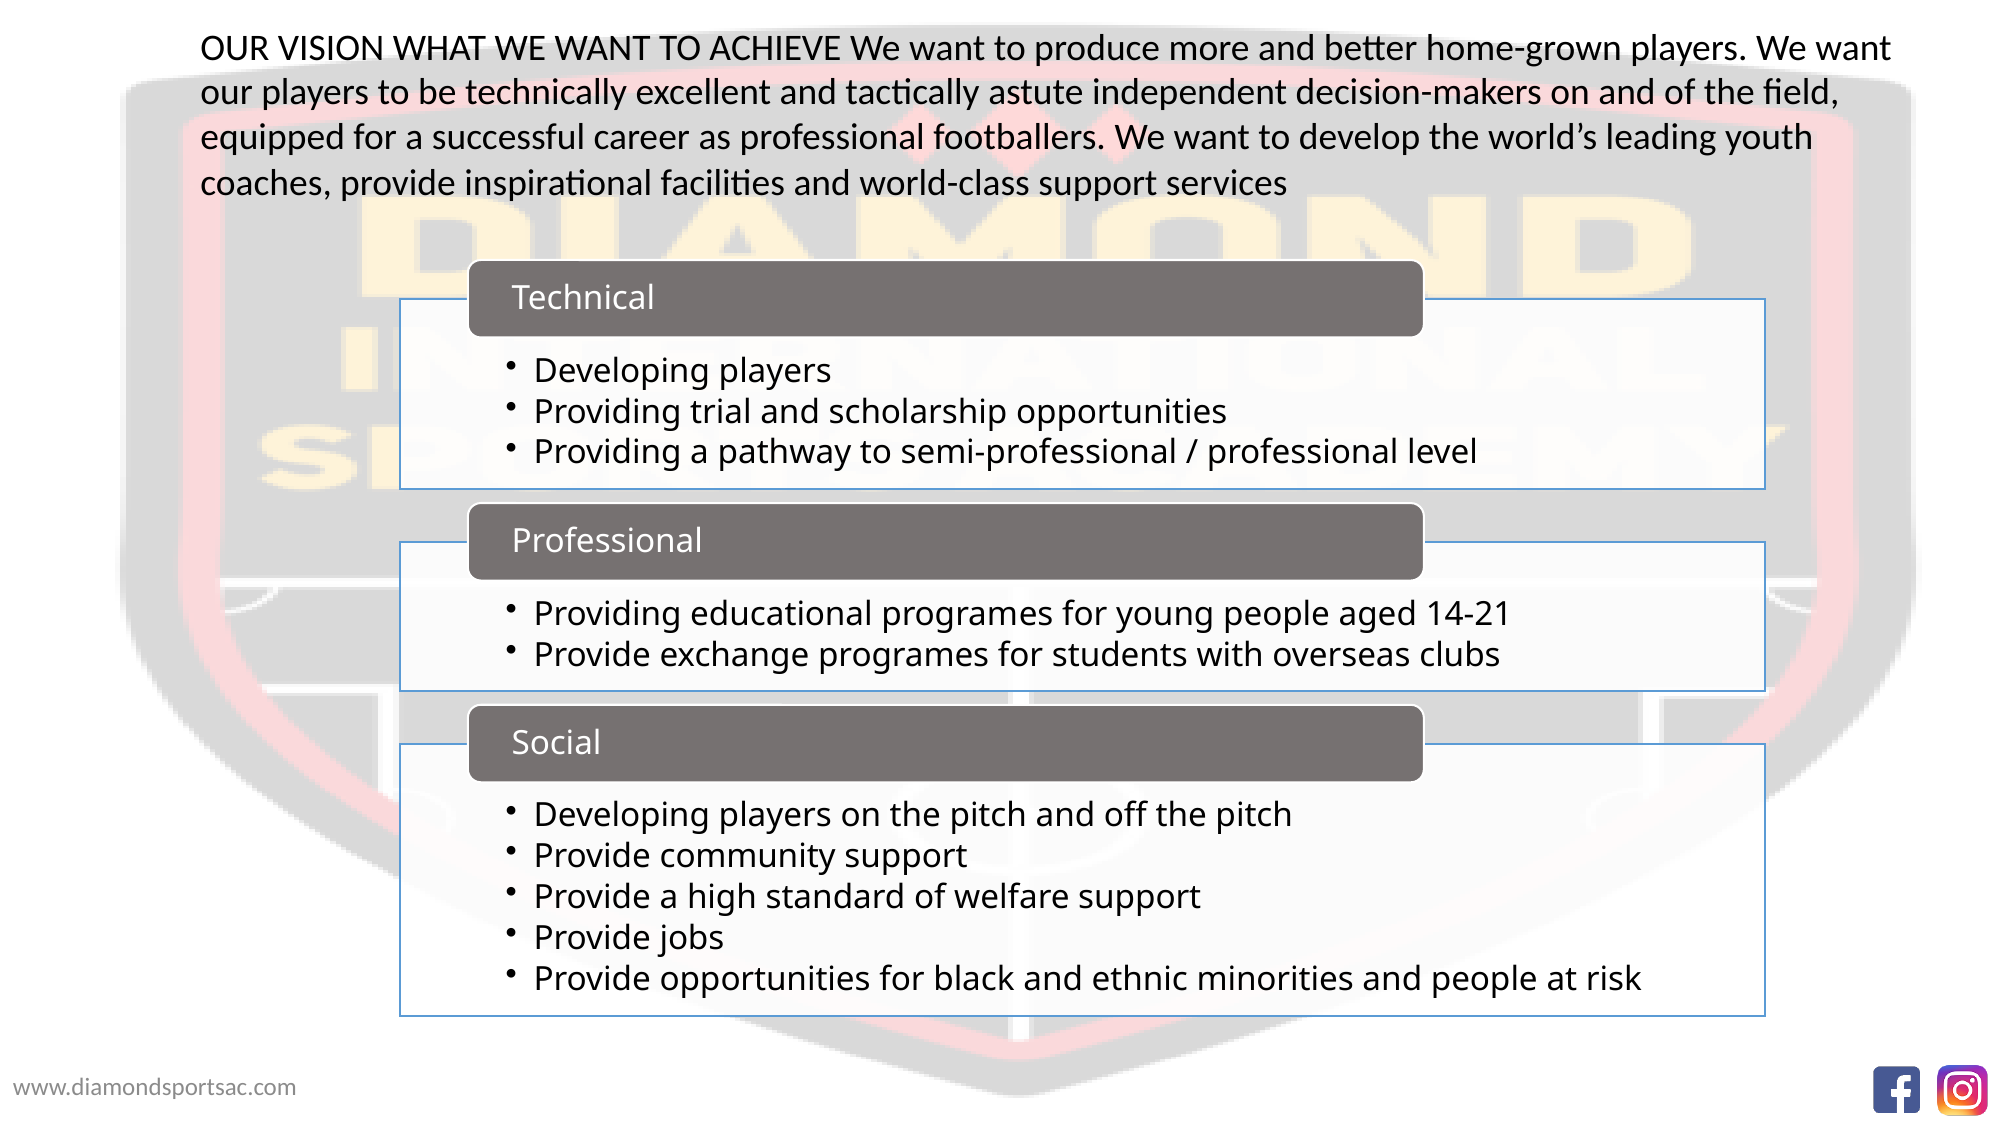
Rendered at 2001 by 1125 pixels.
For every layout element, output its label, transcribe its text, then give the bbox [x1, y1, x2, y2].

text_box OUR VISION WHAT WE WANT TO ACHIEVE We want to produce more and better home-grown players. We want our players to be technically excellent and tactically astute independent decision-makers on and of the field, equipped for a successful career as professional footballers. We want to develop the world’s leading youth coaches, provide inspirational facilities and world-class support services [185, 15, 1936, 210]
picture [1936, 1064, 1988, 1116]
text_box www.diamondsportsac.com [0, 1055, 493, 1116]
text_box [9, 0, 493, 229]
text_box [399, 244, 1766, 1032]
picture [1860, 1053, 1933, 1125]
